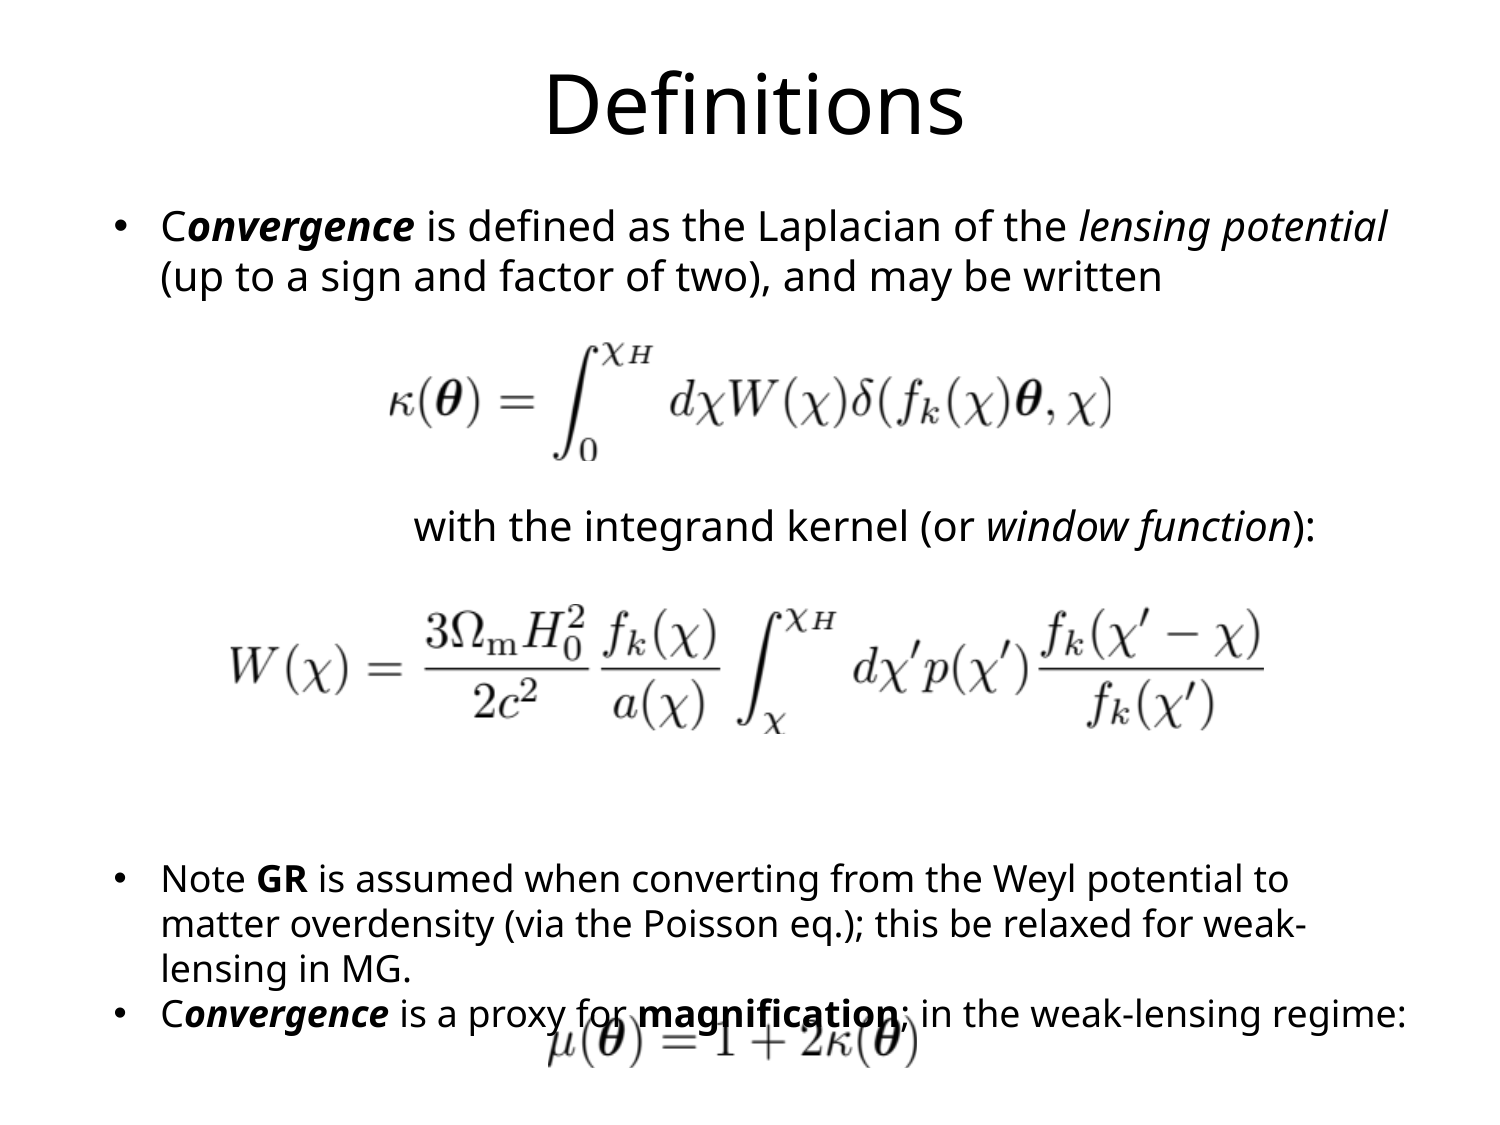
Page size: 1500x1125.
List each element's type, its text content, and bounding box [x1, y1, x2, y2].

picture [230, 603, 1265, 734]
text_box Definitions [0, 10, 1500, 193]
picture [547, 1014, 918, 1068]
text_box Convergence is defined as the Laplacian of the lensing potential (up to a sign and factor of two), and may be written with the integrand kernel (or window function): [98, 193, 1432, 558]
text_box Note GR is assumed when converting from the Weyl potential to matter overdensity (via the Poisson eq.); this be relaxed for weak-lensing in MG. Convergence is a proxy for magnification; in the weak-lensing regime: [98, 847, 1432, 1043]
picture [389, 341, 1111, 461]
